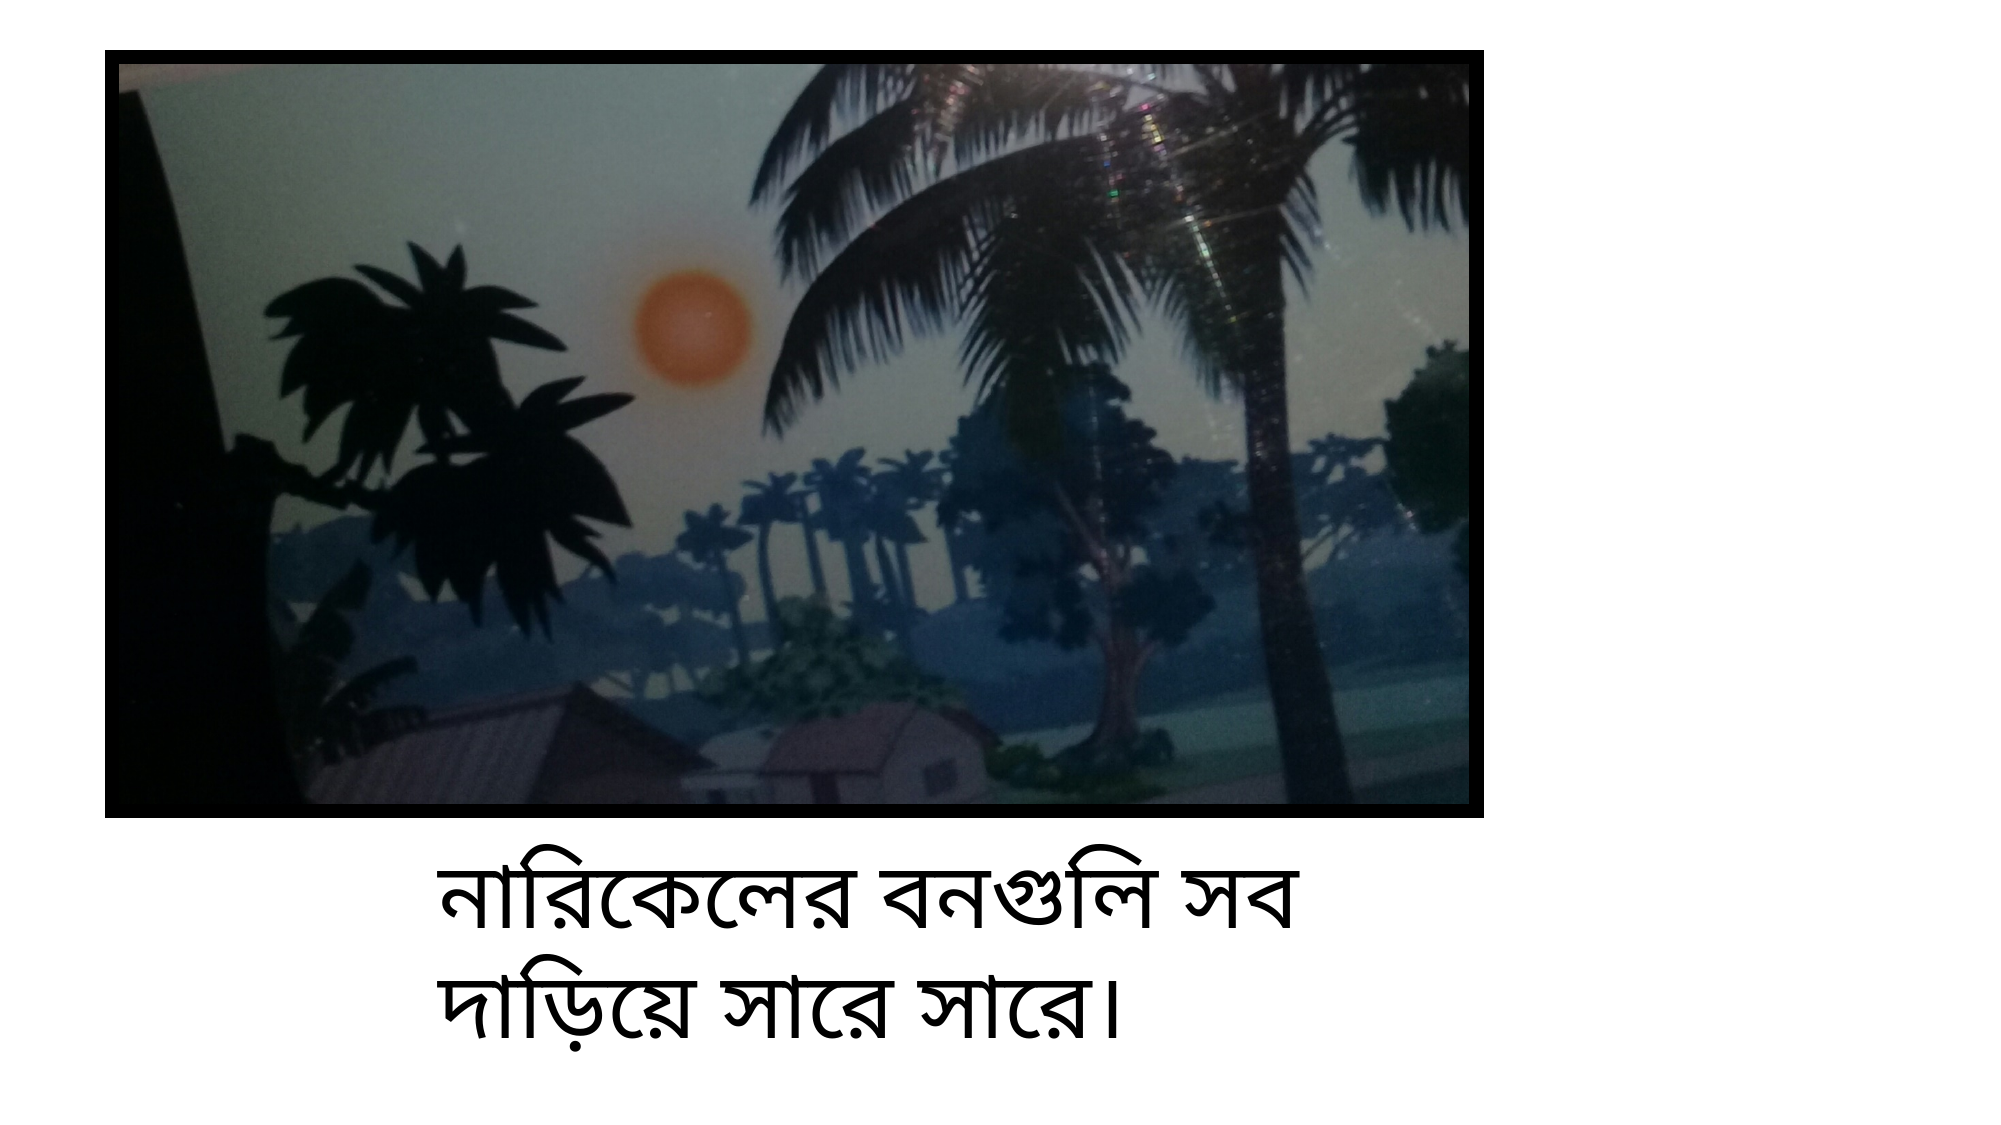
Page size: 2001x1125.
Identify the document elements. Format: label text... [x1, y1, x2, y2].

picture [119, 64, 1470, 804]
text_box নারিকেলের বনগুলি সব দাড়িয়ে সারে সারে। [423, 829, 1496, 1065]
